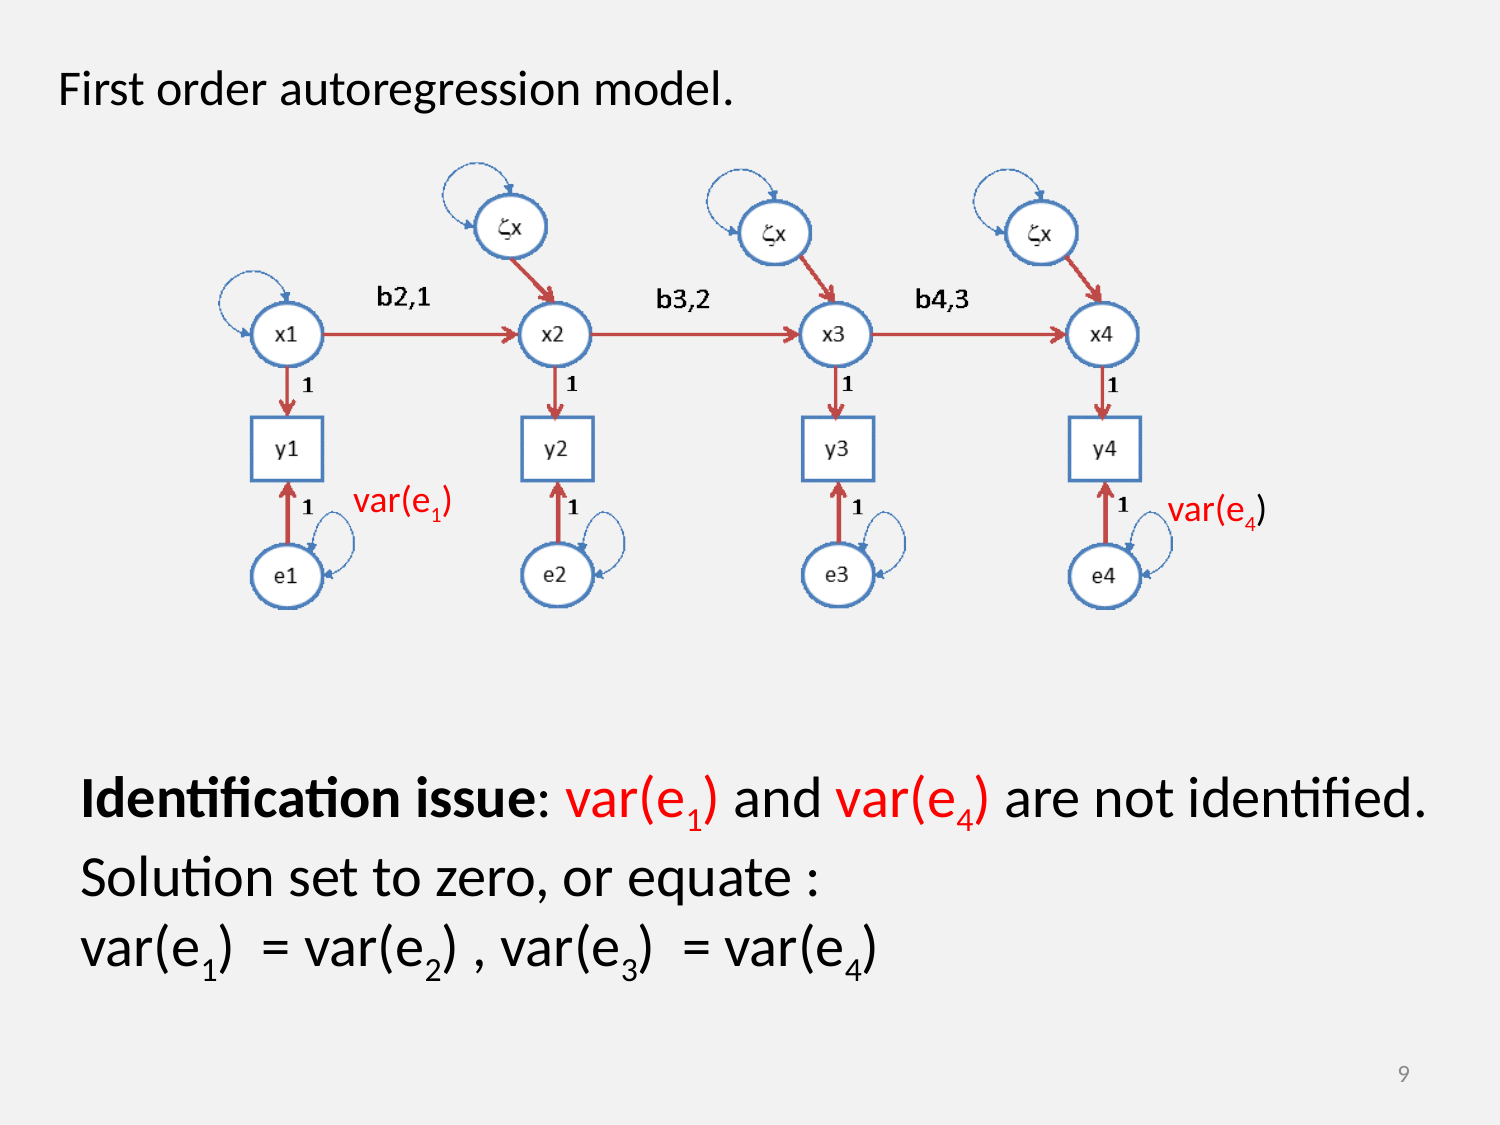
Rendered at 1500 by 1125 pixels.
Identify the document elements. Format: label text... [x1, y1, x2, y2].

text_box Identification issue: var(e1) and var(e4) are not identified. Solution set to zero, or equate : var(e1) = var(e2) , var(e3) = var(e4) [65, 751, 1459, 996]
slide_number 9 [1074, 1042, 1425, 1103]
text_box var(e4) [1177, 476, 1291, 543]
picture [218, 161, 1173, 610]
text_box First order autoregression model. [44, 47, 762, 123]
